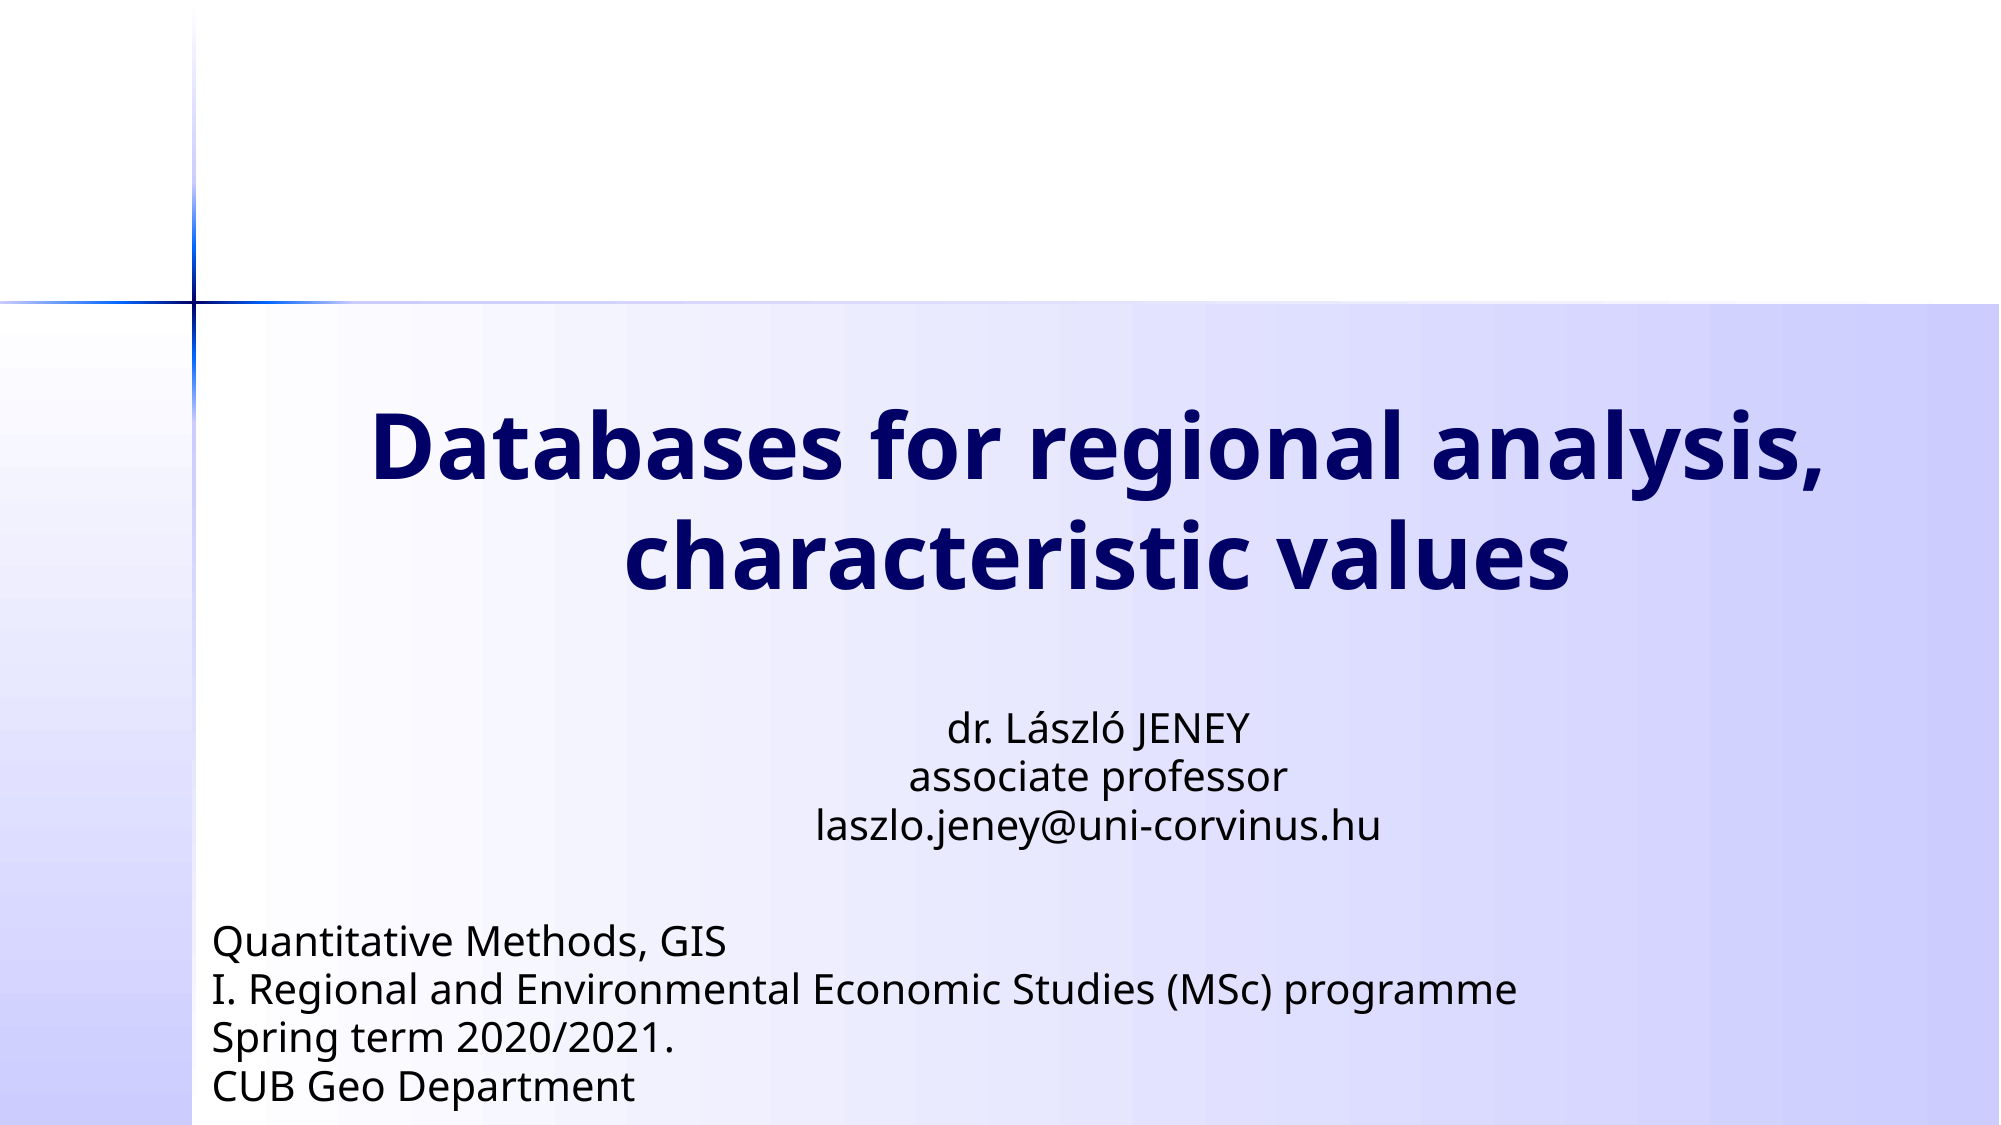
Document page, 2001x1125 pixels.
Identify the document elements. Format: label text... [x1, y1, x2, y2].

text_box Quantitative Methods, GIS I. Regional and Environmental Economic Studies (MSc) programme Spring term 2020/2021. CUB Geo Department [196, 916, 2000, 1125]
text_box dr. László Jeney associate professor laszlo.jeney@uni-corvinus.hu [196, 704, 2000, 858]
title Databases for regional analysis, characteristic values [196, 302, 2000, 693]
